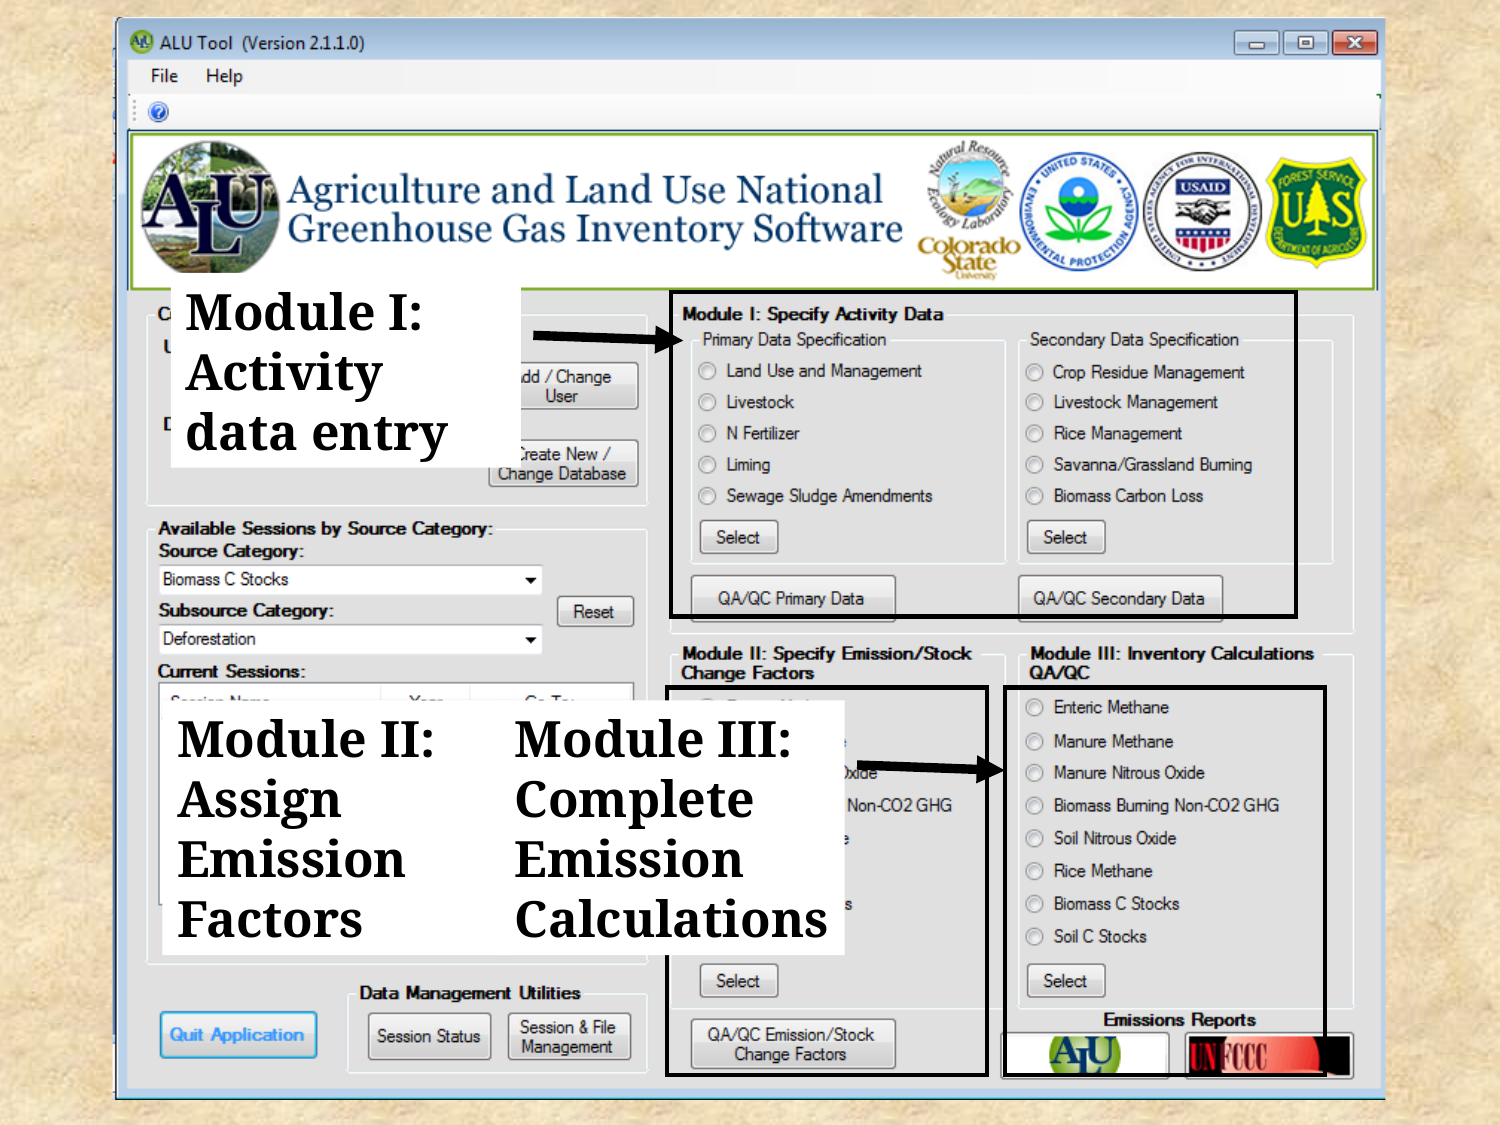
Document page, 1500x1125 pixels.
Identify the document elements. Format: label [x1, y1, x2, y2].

text_box [162, 687, 497, 1076]
text_box [170, 272, 1296, 617]
picture [0, 0, 1500, 1125]
text_box [499, 687, 1326, 1076]
